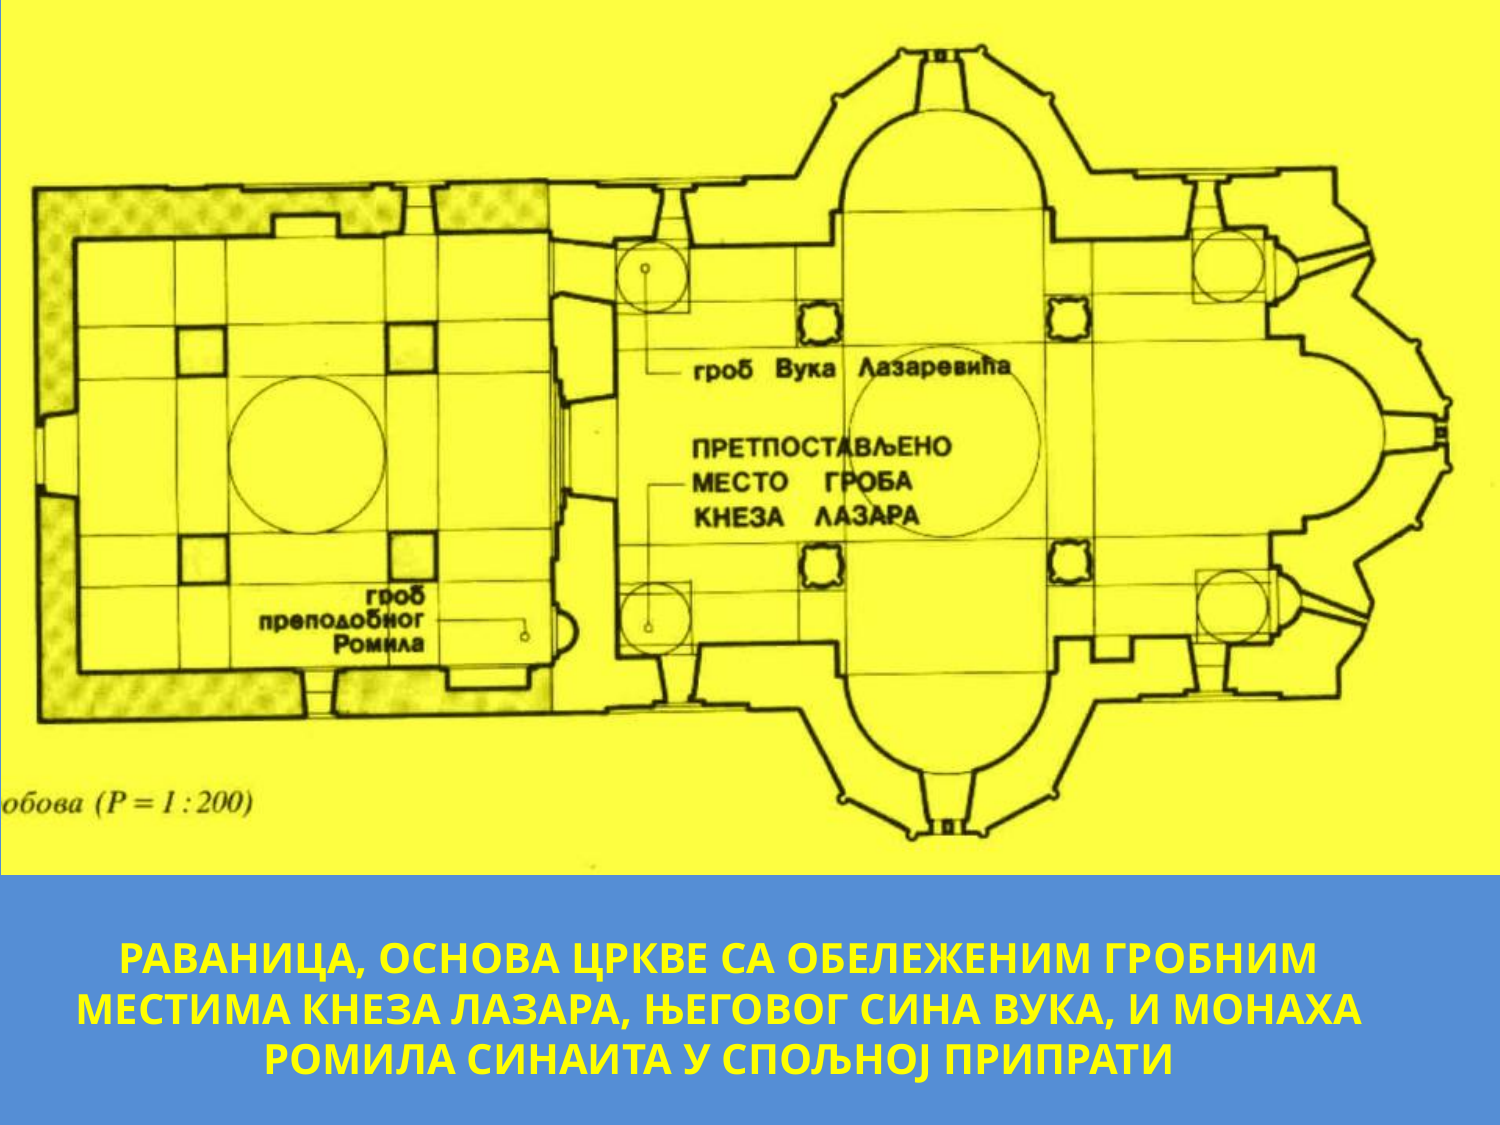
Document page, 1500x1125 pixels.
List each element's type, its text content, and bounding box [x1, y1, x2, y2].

text_box РАВАНИЦА, ОСНОВА ЦРКВЕ СА ОБЕЛЕЖЕНИМ ГРОБНИМ МЕСТИМА КНЕЗА ЛАЗАРА, ЊЕГОВОГ СИНА ВУКА, И МОНАХА РОМИЛА СИНАИТА У СПОЉНОЈ ПРИПРАТИ [37, 924, 1400, 1090]
picture [1, 0, 1500, 876]
